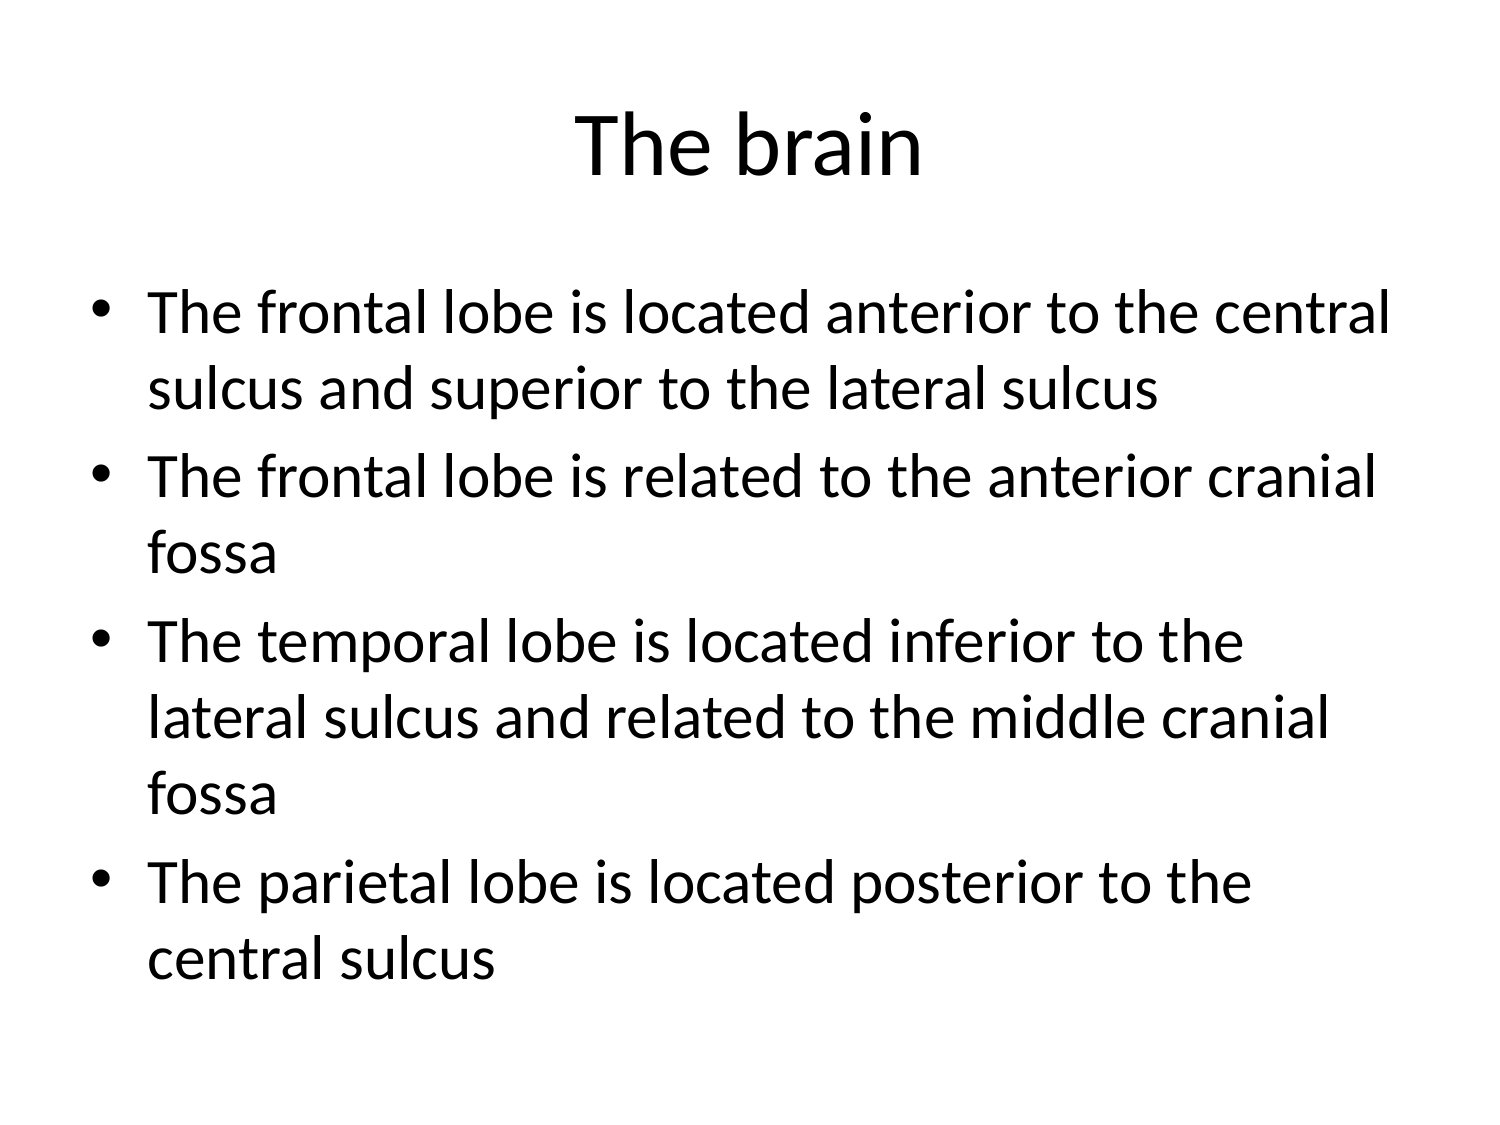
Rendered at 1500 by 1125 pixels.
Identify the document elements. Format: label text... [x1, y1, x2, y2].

title The brain [75, 45, 1425, 233]
list The frontal lobe is located anterior to the central sulcus and superior to the lateral sulcus The frontal lobe is related to the anterior cranial fossa The temporal lobe is located inferior to the lateral sulcus and related to the middle cranial fossa The parietal lobe is located posterior to the central sulcus [75, 262, 1425, 1005]
